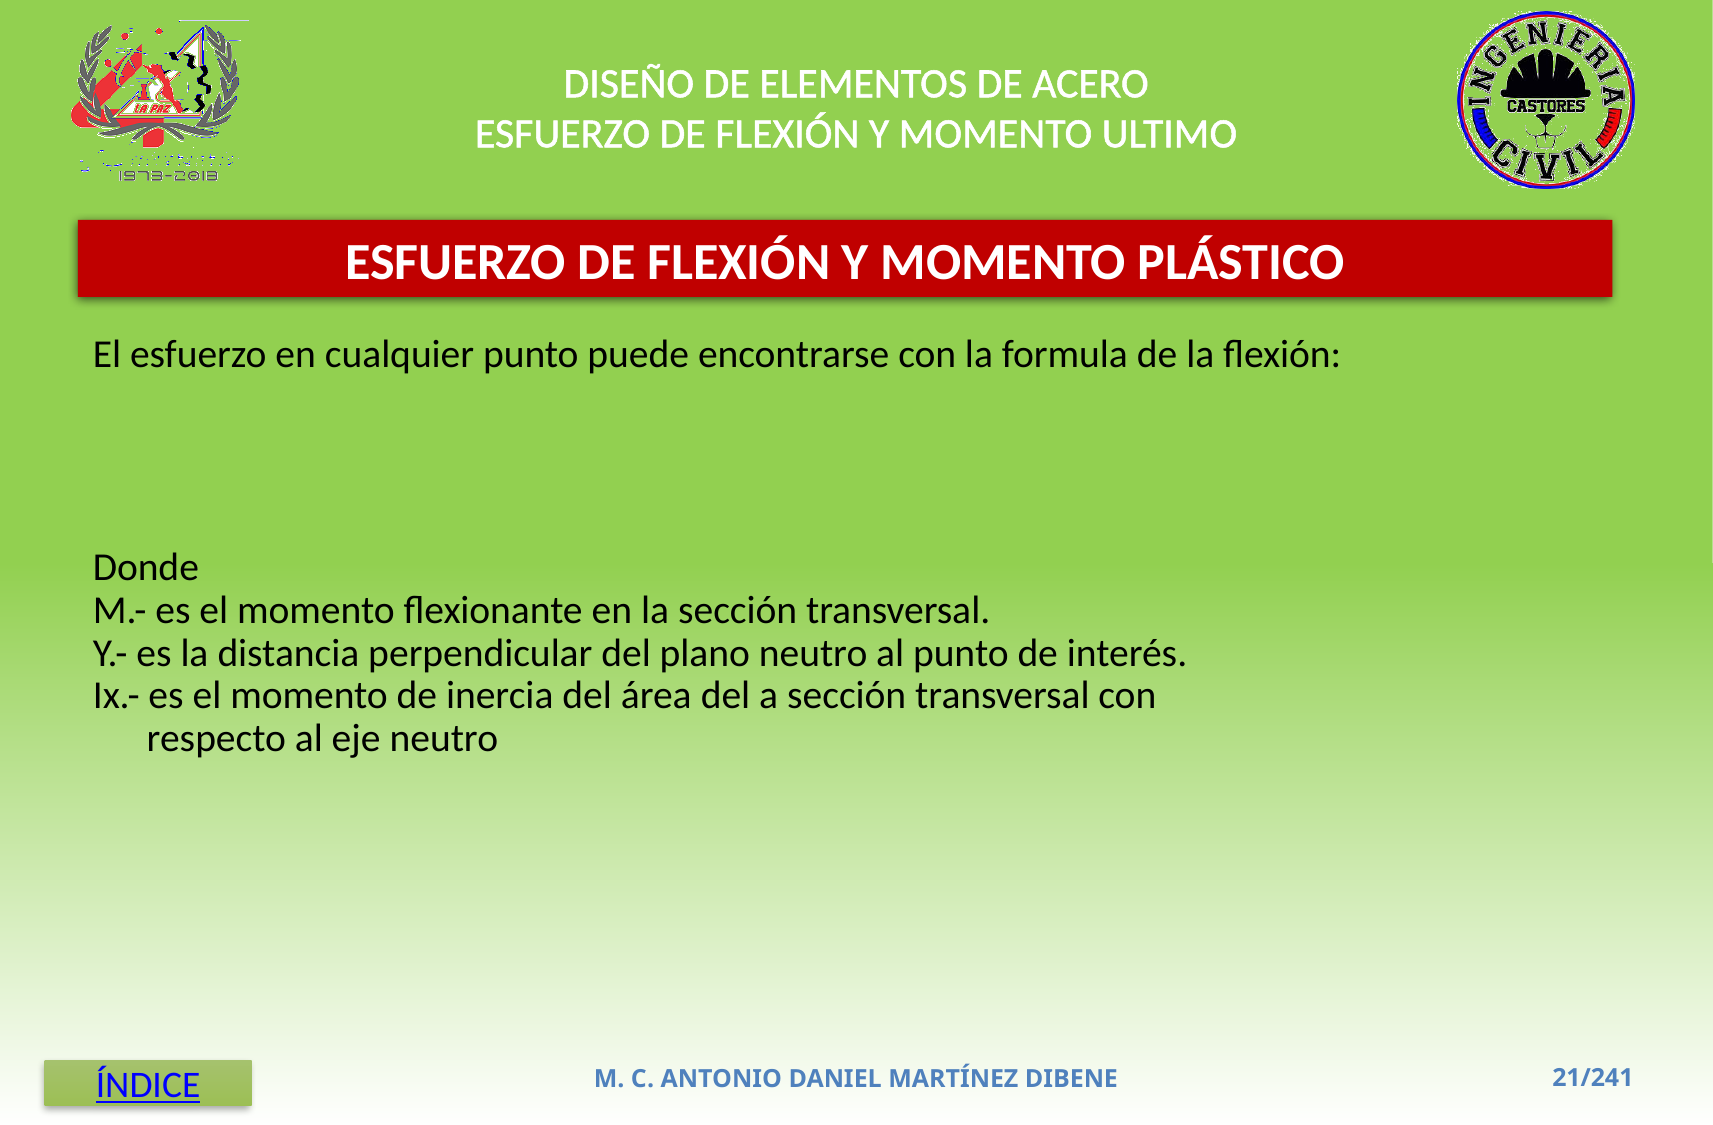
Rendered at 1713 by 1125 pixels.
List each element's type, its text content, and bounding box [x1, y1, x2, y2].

picture [1457, 11, 1635, 189]
text_box ESFUERZO DE FLEXIÓN Y MOMENTO PLÁSTICO [77, 219, 1613, 297]
picture [64, 11, 256, 189]
text_box DISEÑO DE ELEMENTOS DE ACERO ESFUERZO DE FLEXIÓN Y MOMENTO ULTIMO [283, 48, 1430, 163]
text_box M. C. ANTONIO DANIEL MARTÍNEZ DIBENE [0, 1048, 1713, 1106]
text_box ÍNDICE [44, 1060, 252, 1106]
